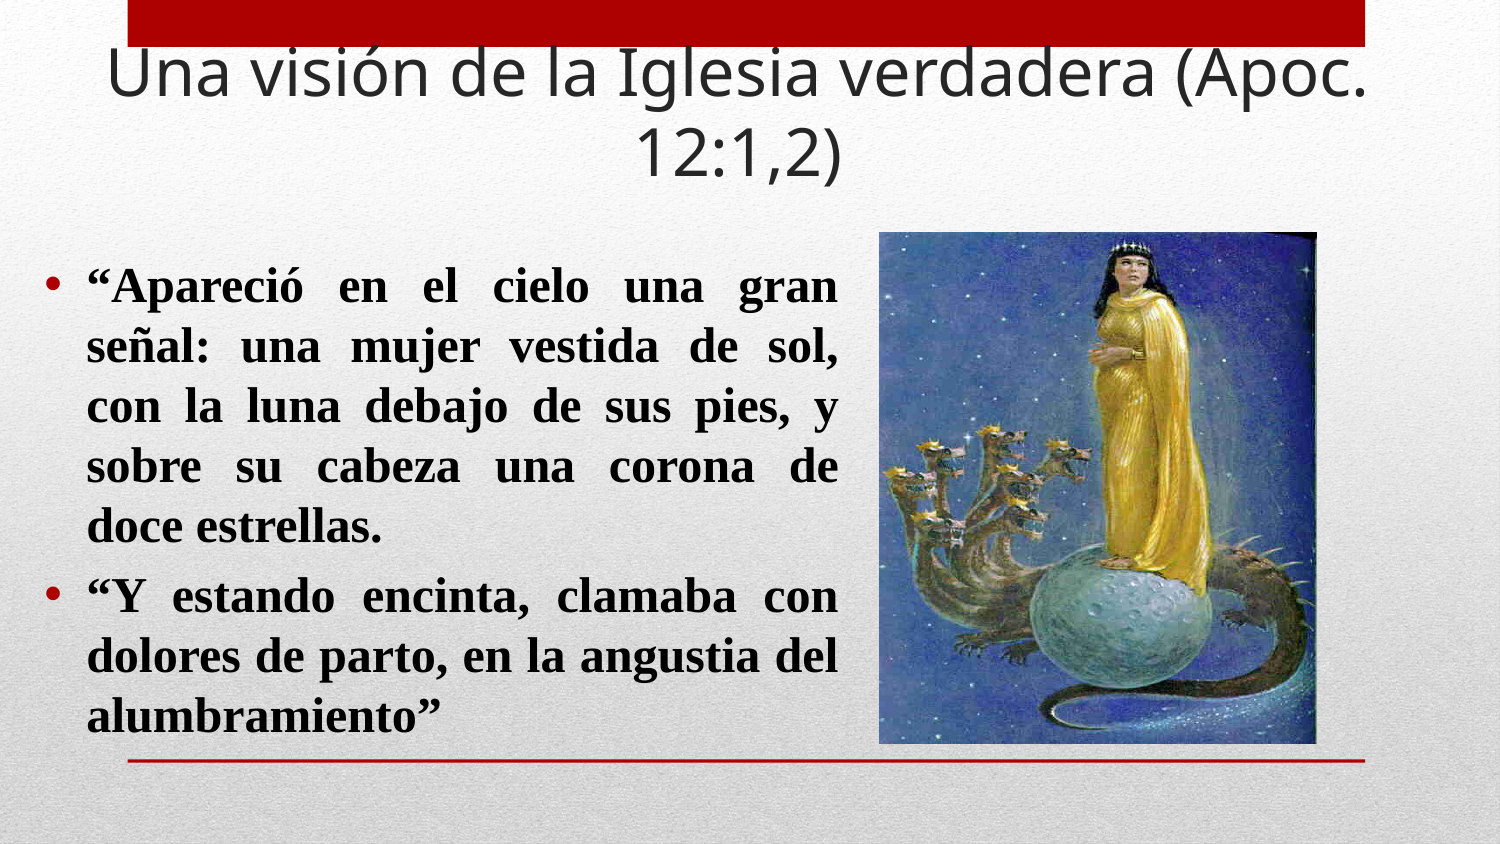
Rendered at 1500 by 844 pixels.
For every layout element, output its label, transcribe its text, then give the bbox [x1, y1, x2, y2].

title Una visión de la Iglesia verdadera (Apoc. 12:1,2) [17, 56, 1459, 197]
picture [879, 231, 1318, 745]
list “Apareció en el cielo una gran señal: una mujer vestida de sol, con la luna debajo de sus pies, y sobre su cabeza una corona de doce estrellas. “Y estando encinta, clamaba con dolores de parto, en la angustia del alumbramiento” [29, 244, 855, 752]
